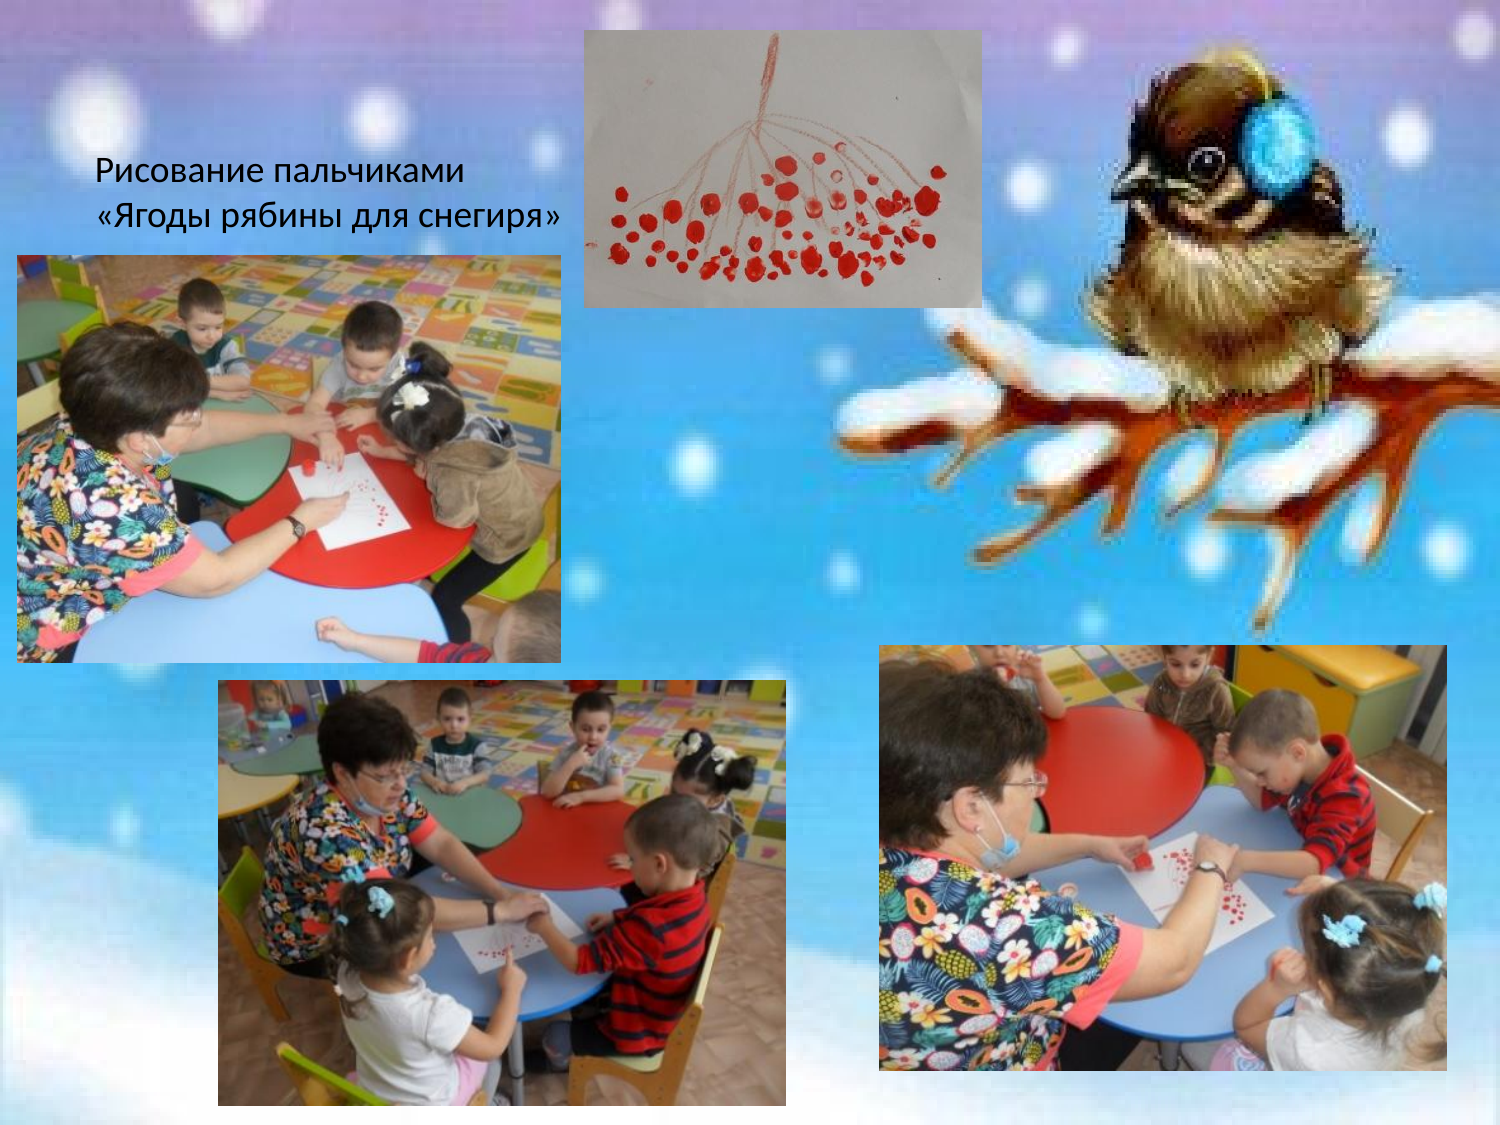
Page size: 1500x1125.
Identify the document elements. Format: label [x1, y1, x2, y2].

picture [879, 644, 1448, 1071]
list [0, 0, 1500, 1125]
picture [584, 30, 983, 308]
picture [218, 680, 786, 1107]
picture [17, 255, 562, 664]
